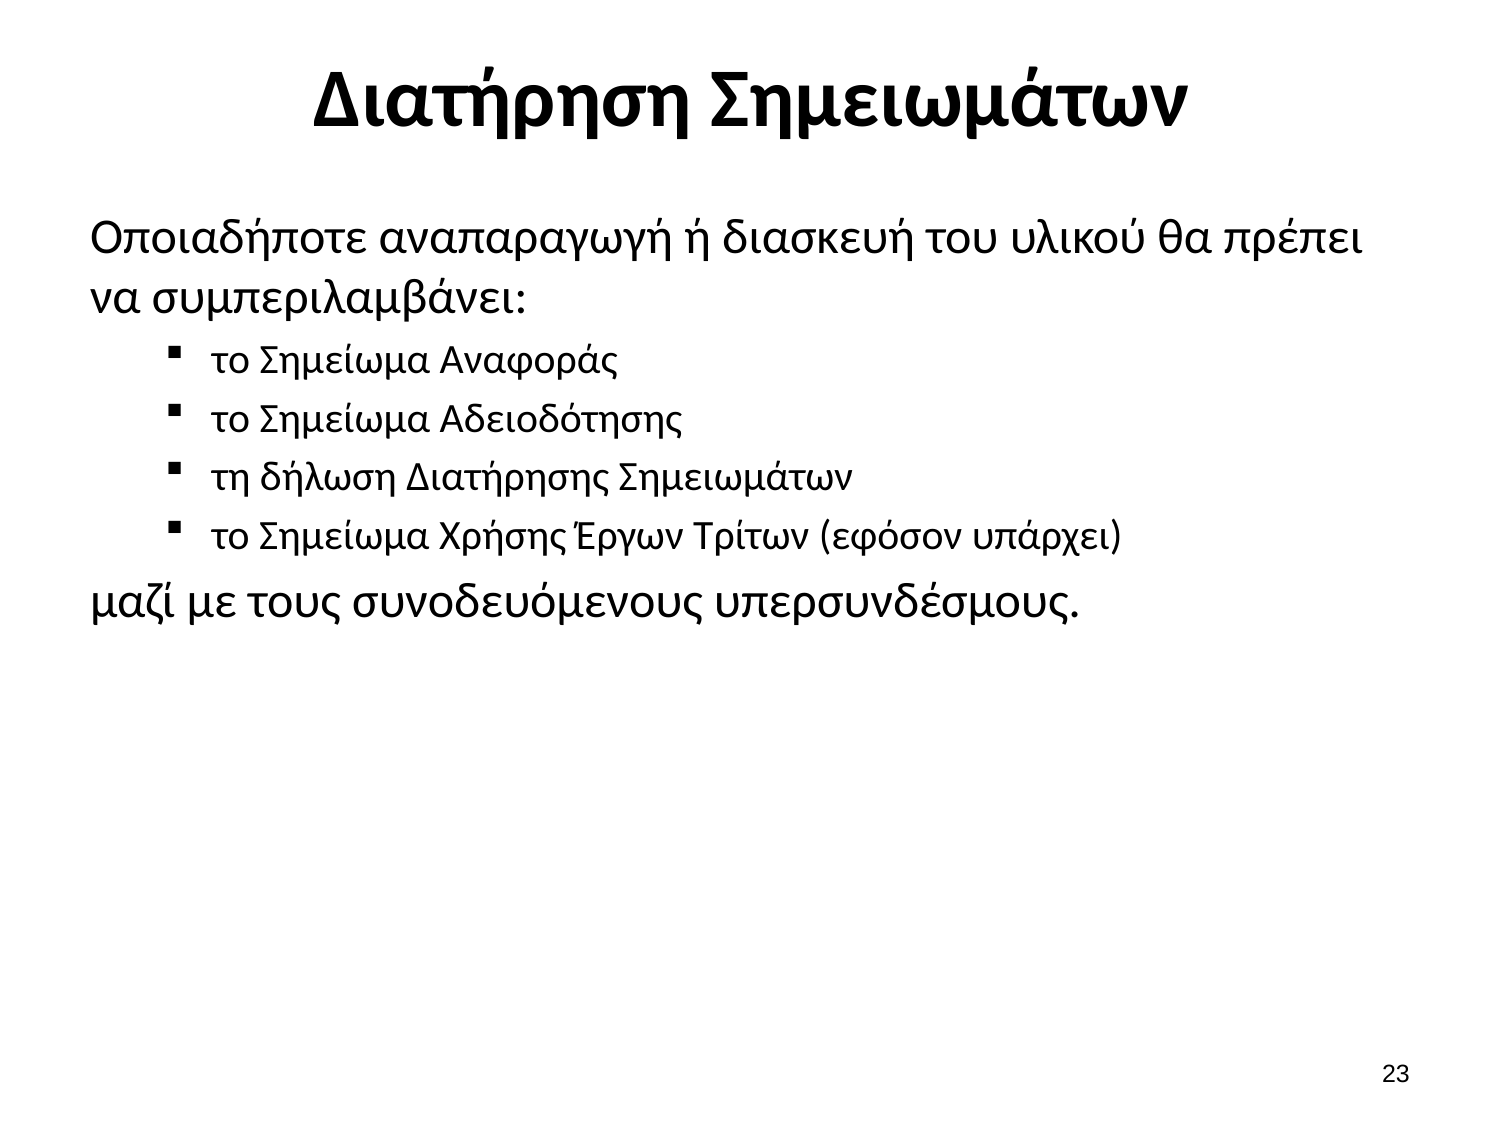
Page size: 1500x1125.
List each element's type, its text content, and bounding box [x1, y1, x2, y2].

list Οποιαδήποτε αναπαραγωγή ή διασκευή του υλικού θα πρέπει να συμπεριλαμβάνει: το Σημείωμα Αναφοράς το Σημείωμα Αδειοδότησης τη δήλωση Διατήρησης Σημειωμάτων το Σημείωμα Χρήσης Έργων Τρίτων (εφόσον υπάρχει) μαζί με τους συνοδευόμενους υπερσυνδέσμους. [75, 196, 1425, 1024]
title Διατήρηση Σημειωμάτων [76, 19, 1427, 169]
slide_number 22 [1074, 1042, 1425, 1103]
